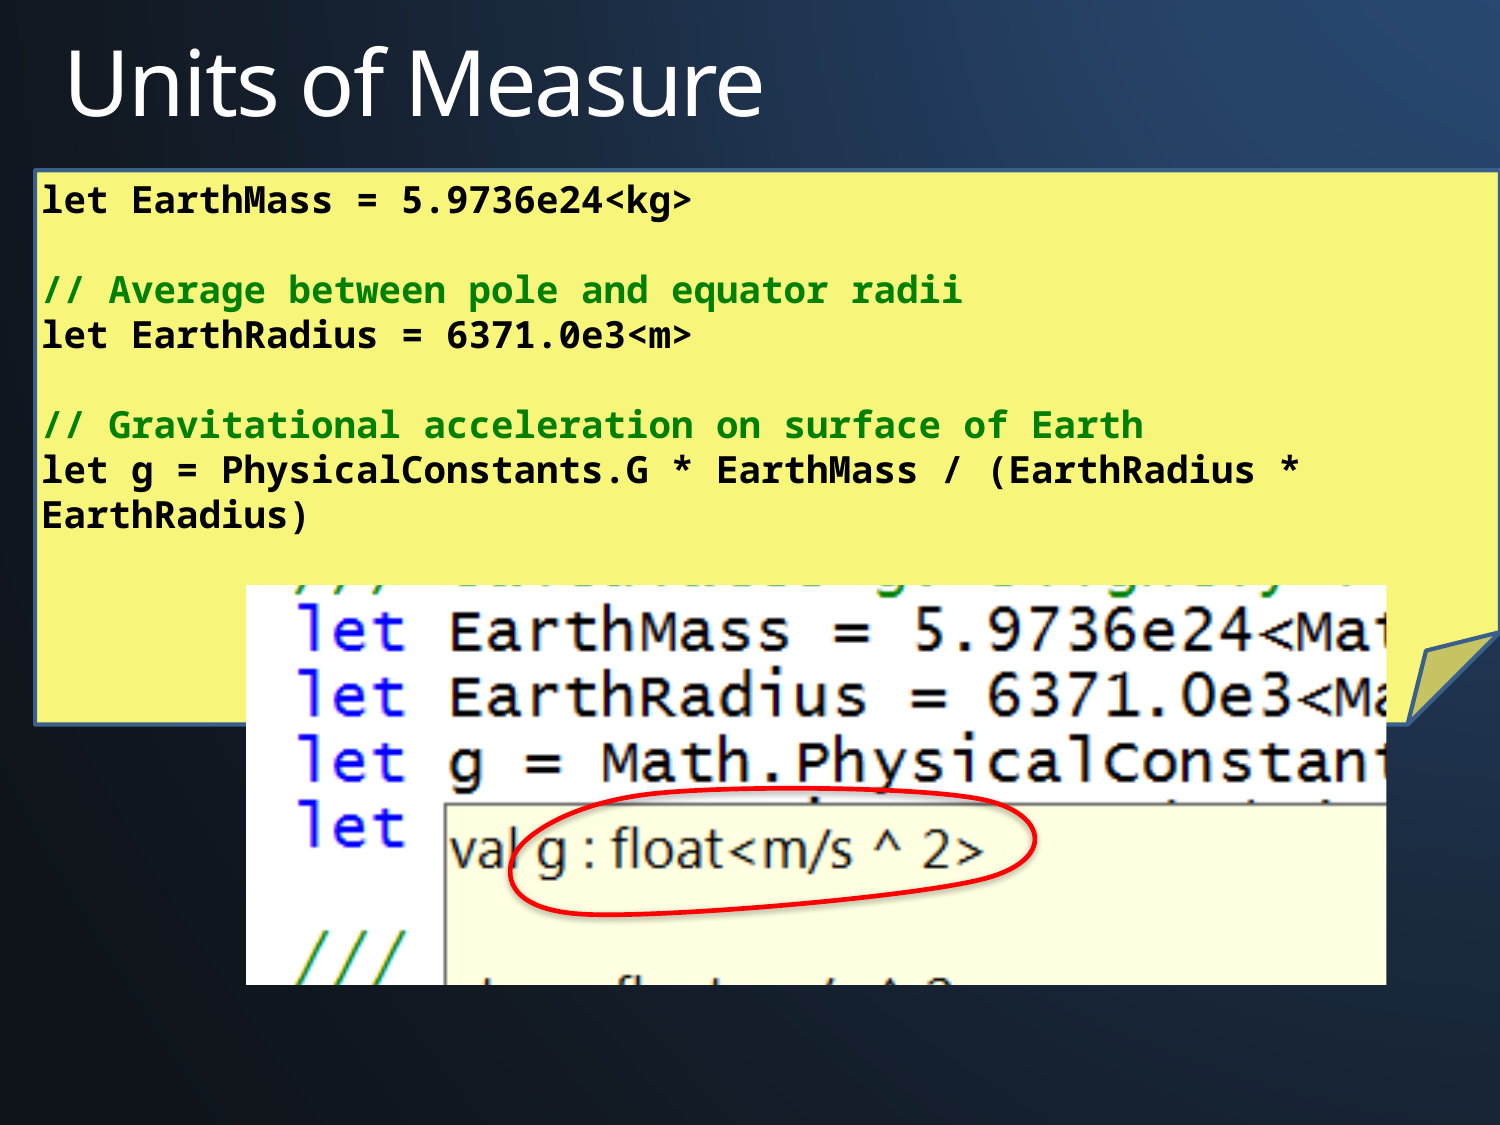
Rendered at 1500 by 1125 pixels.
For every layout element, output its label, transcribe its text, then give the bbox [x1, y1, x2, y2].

text_box let EarthMass = 5.9736e24<kg> // Average between pole and equator radii let EarthRadius = 6371.0e3<m> // Gravitational acceleration on surface of Earth let g = PhysicalConstants.G * EarthMass / (EarthRadius * EarthRadius) [33, 168, 1500, 727]
picture [0, 0, 1500, 1125]
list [245, 585, 1387, 985]
title Units of Measure [63, 37, 1436, 138]
